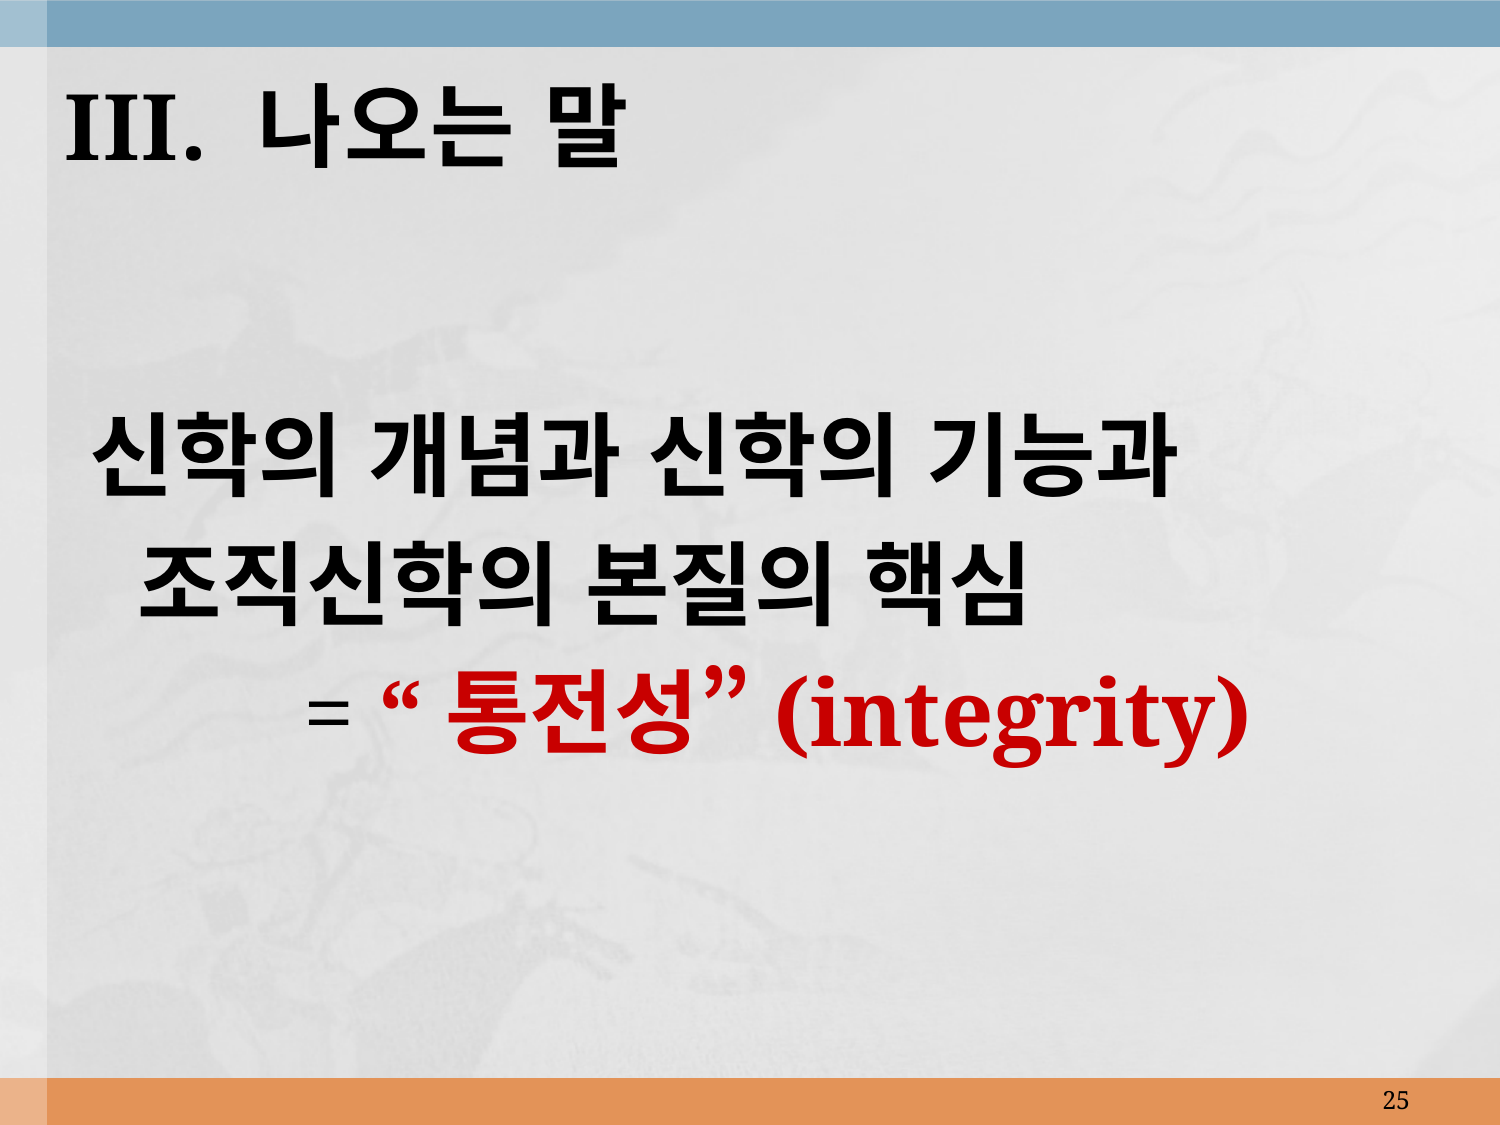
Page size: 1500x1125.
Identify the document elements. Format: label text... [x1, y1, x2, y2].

list 신학의 개념과 신학의 기능과 조직신학의 본질의 핵심 = “통전성”(integrity) [75, 262, 1425, 1005]
title III. 나오는 말 [49, 46, 1454, 202]
slide_number 25 [1074, 1078, 1425, 1125]
